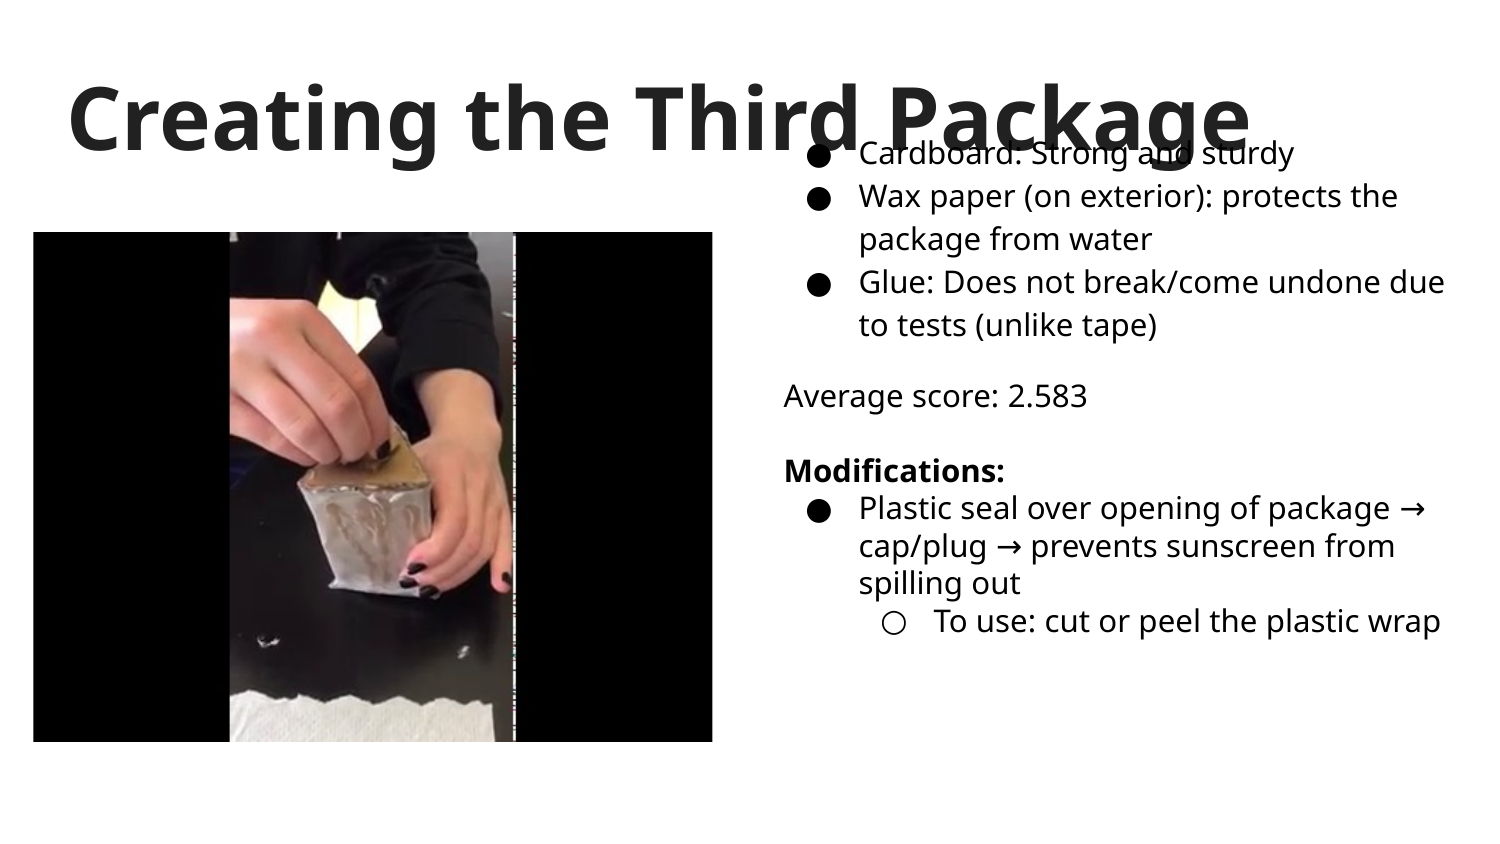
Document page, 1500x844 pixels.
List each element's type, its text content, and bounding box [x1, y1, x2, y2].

text_box [33, 232, 713, 742]
title Creating the Third Package [51, 48, 1449, 180]
text_box Cardboard: Strong and sturdy Wax paper (on exterior): protects the package from water Glue: Does not break/come undone due to tests (unlike tape) Average score: 2.583 Modifications: Plastic seal over opening of package → cap/plug → prevents sunscreen from spilling out To use: cut or peel the plastic wrap [768, 112, 1468, 844]
